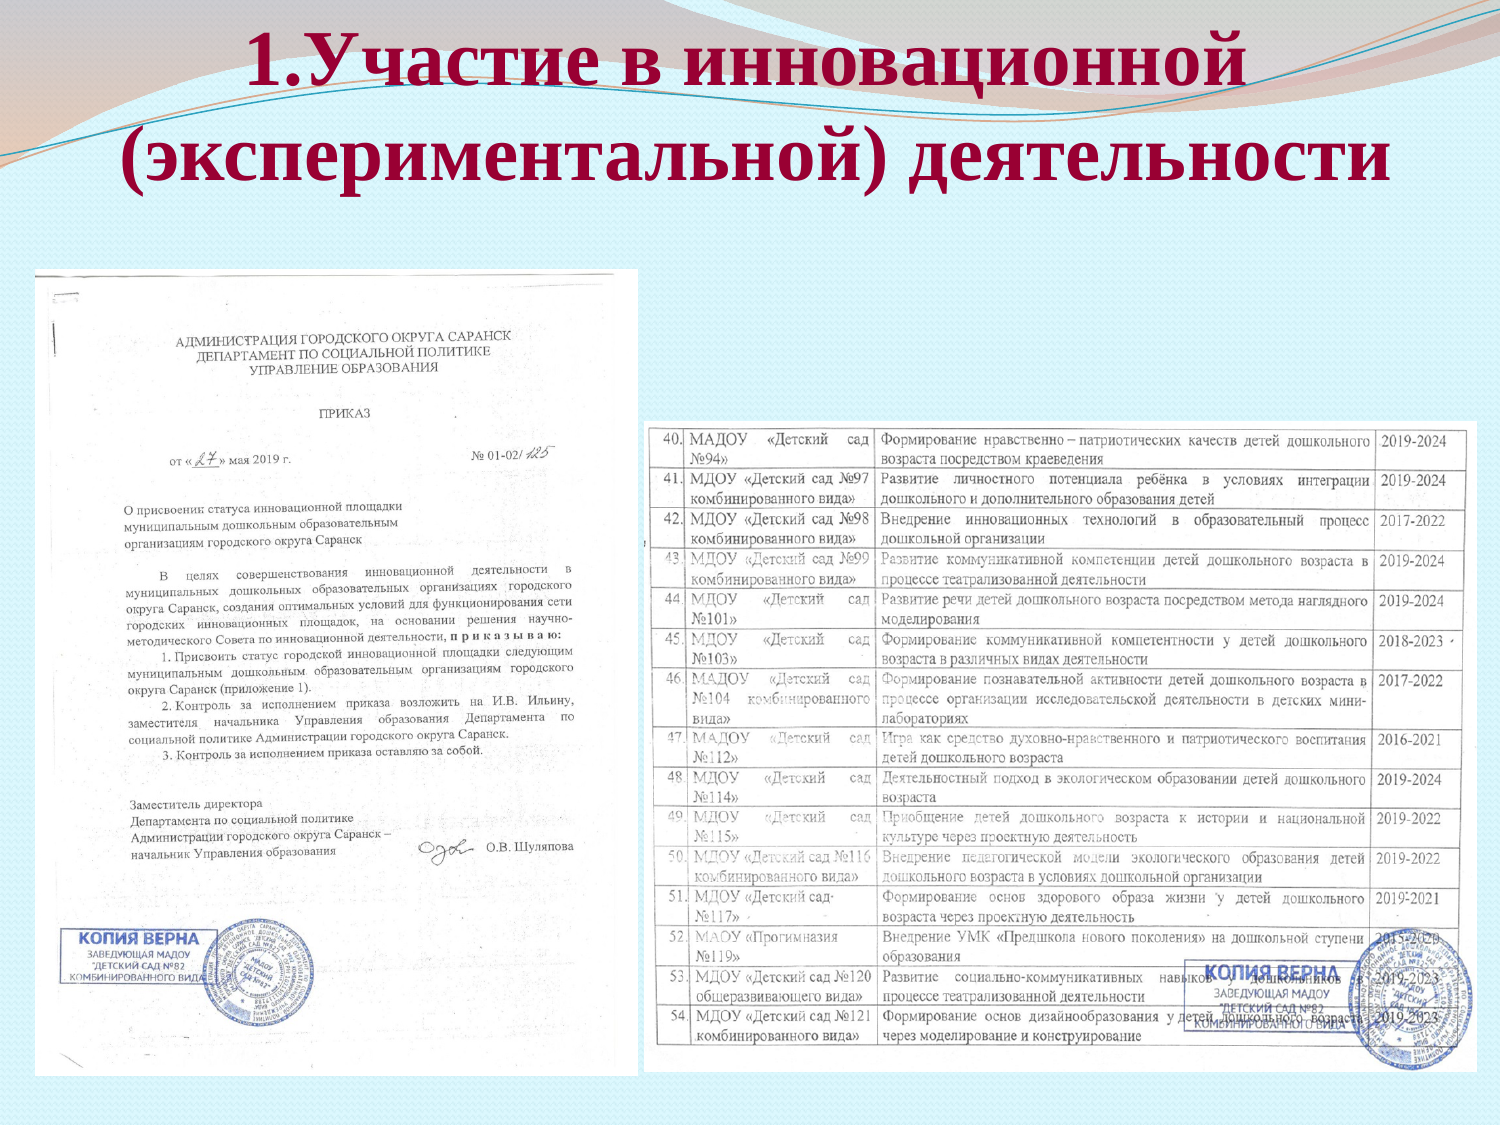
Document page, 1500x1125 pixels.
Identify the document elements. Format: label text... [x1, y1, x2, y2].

title 1.Участие в инновационной (экспериментальной) деятельности [75, 19, 1438, 197]
picture [34, 269, 638, 1077]
picture [644, 421, 1477, 1072]
